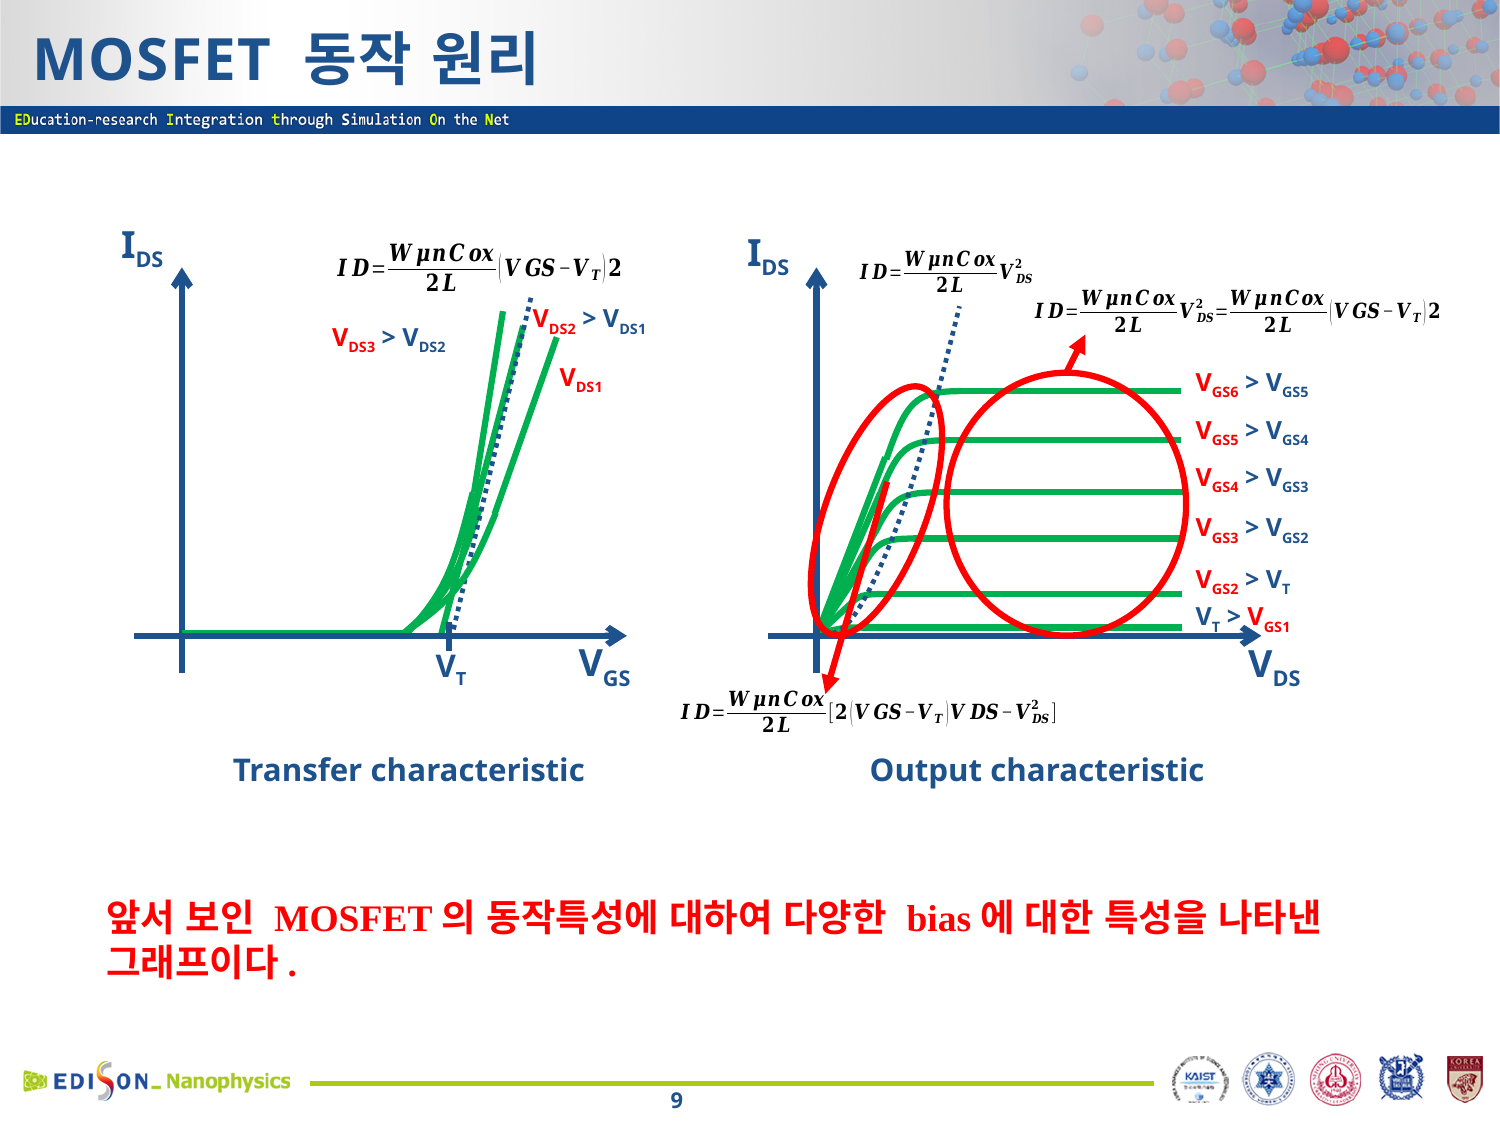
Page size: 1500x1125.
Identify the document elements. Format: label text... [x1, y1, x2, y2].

text_box VGS6 > VGS5 [1179, 364, 1418, 403]
text_box VDS3 > VDS2 [537, 319, 555, 335]
text_box VGS [552, 636, 657, 694]
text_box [473, 310, 504, 493]
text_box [821, 439, 1181, 490]
text_box VDS3 > VDS2 [315, 319, 446, 357]
text_box VDS1 [562, 359, 761, 397]
picture [0, 0, 1500, 1125]
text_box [821, 593, 1182, 627]
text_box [821, 627, 1182, 634]
text_box IDS [716, 226, 821, 283]
text_box VT [398, 645, 504, 696]
text_box [416, 585, 446, 628]
text_box [898, 384, 929, 389]
text_box VDS [1222, 637, 1327, 694]
title MOSFET 동작 원리 [17, 7, 1306, 108]
text_box VGS4 > VGS3 [1186, 459, 1418, 497]
text_box IDS [90, 218, 195, 275]
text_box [821, 492, 1187, 633]
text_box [1065, 334, 1086, 373]
text_box [924, 306, 962, 389]
slide_number 9 [501, 1079, 853, 1125]
text_box VGS5 > VGS4 [1186, 412, 1418, 451]
text_box Output characteristic [726, 732, 1354, 806]
text_box [1004, 370, 1129, 389]
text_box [494, 336, 558, 515]
text_box VT > VGS1 [1190, 600, 1379, 637]
text_box Transfer characteristic [92, 732, 726, 806]
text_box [821, 538, 1182, 593]
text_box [821, 390, 1181, 439]
text_box VDS2 > VDS1 [536, 301, 755, 339]
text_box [451, 297, 532, 635]
text_box VGS2 > VT [1190, 562, 1397, 600]
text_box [825, 633, 831, 695]
text_box VGS3 > VGS2 [1190, 510, 1418, 548]
text_box [406, 549, 446, 633]
text_box 앞서 보인 MOSFET의 동작특성에 대하여 다양한 bias에 대한 특성을 나타낸 그래프이다. [91, 886, 1400, 986]
